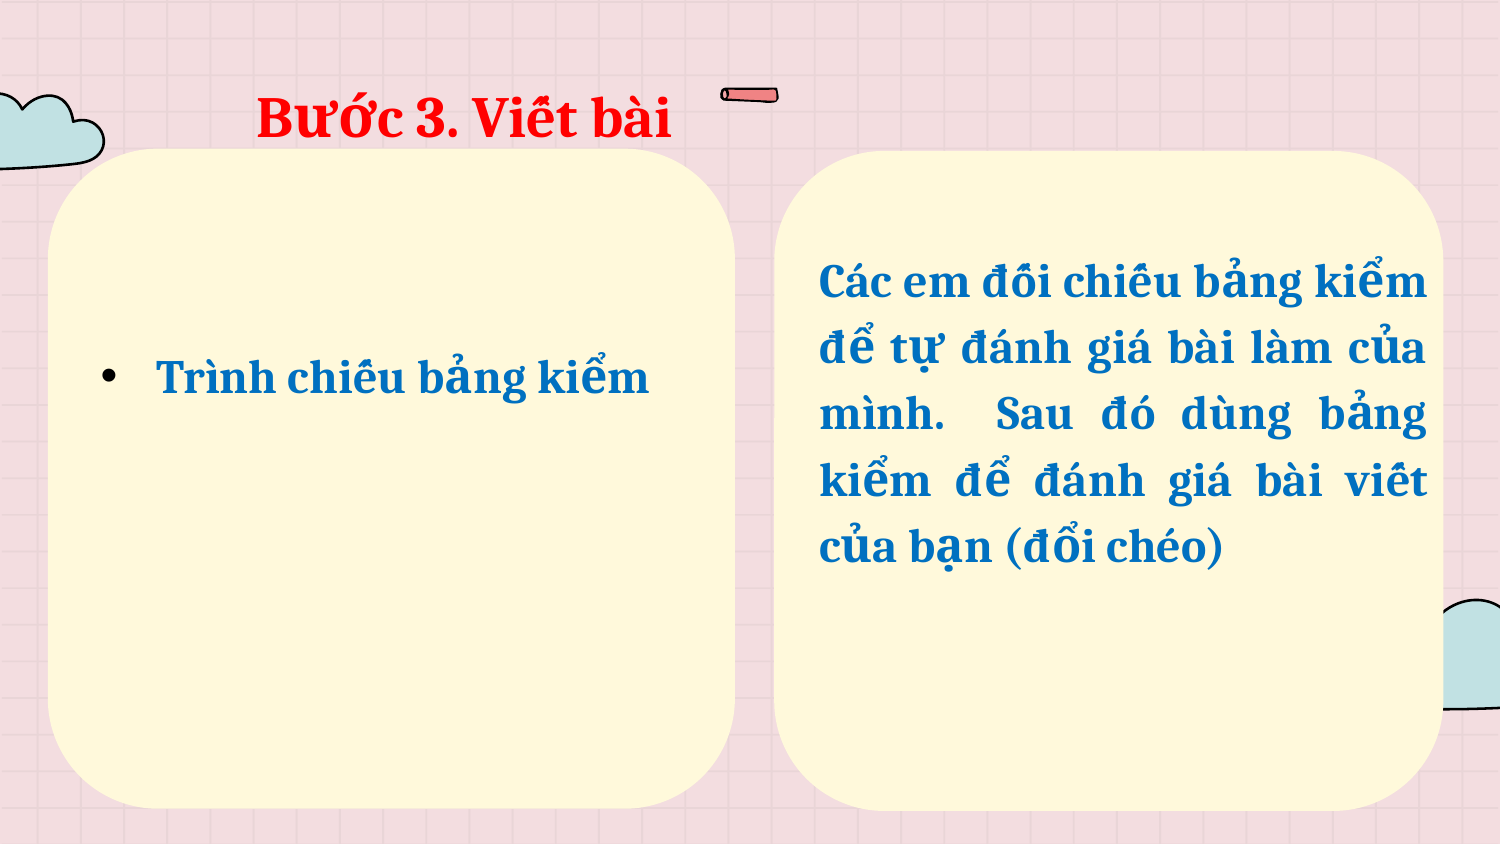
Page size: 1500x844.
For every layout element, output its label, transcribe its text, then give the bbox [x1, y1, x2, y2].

text_box Bước 3. Viết bài [194, 53, 735, 149]
text_box Các em đối chiếu bảng kiểm để tự đánh giá bài làm của mình. Sau đó dùng bảng kiểm để đánh giá bài viết của bạn (đổi chéo) [804, 234, 1444, 580]
text_box [47, 148, 735, 809]
text_box [774, 150, 1444, 811]
text_box Trình chiếu bảng kiểm [85, 330, 697, 411]
